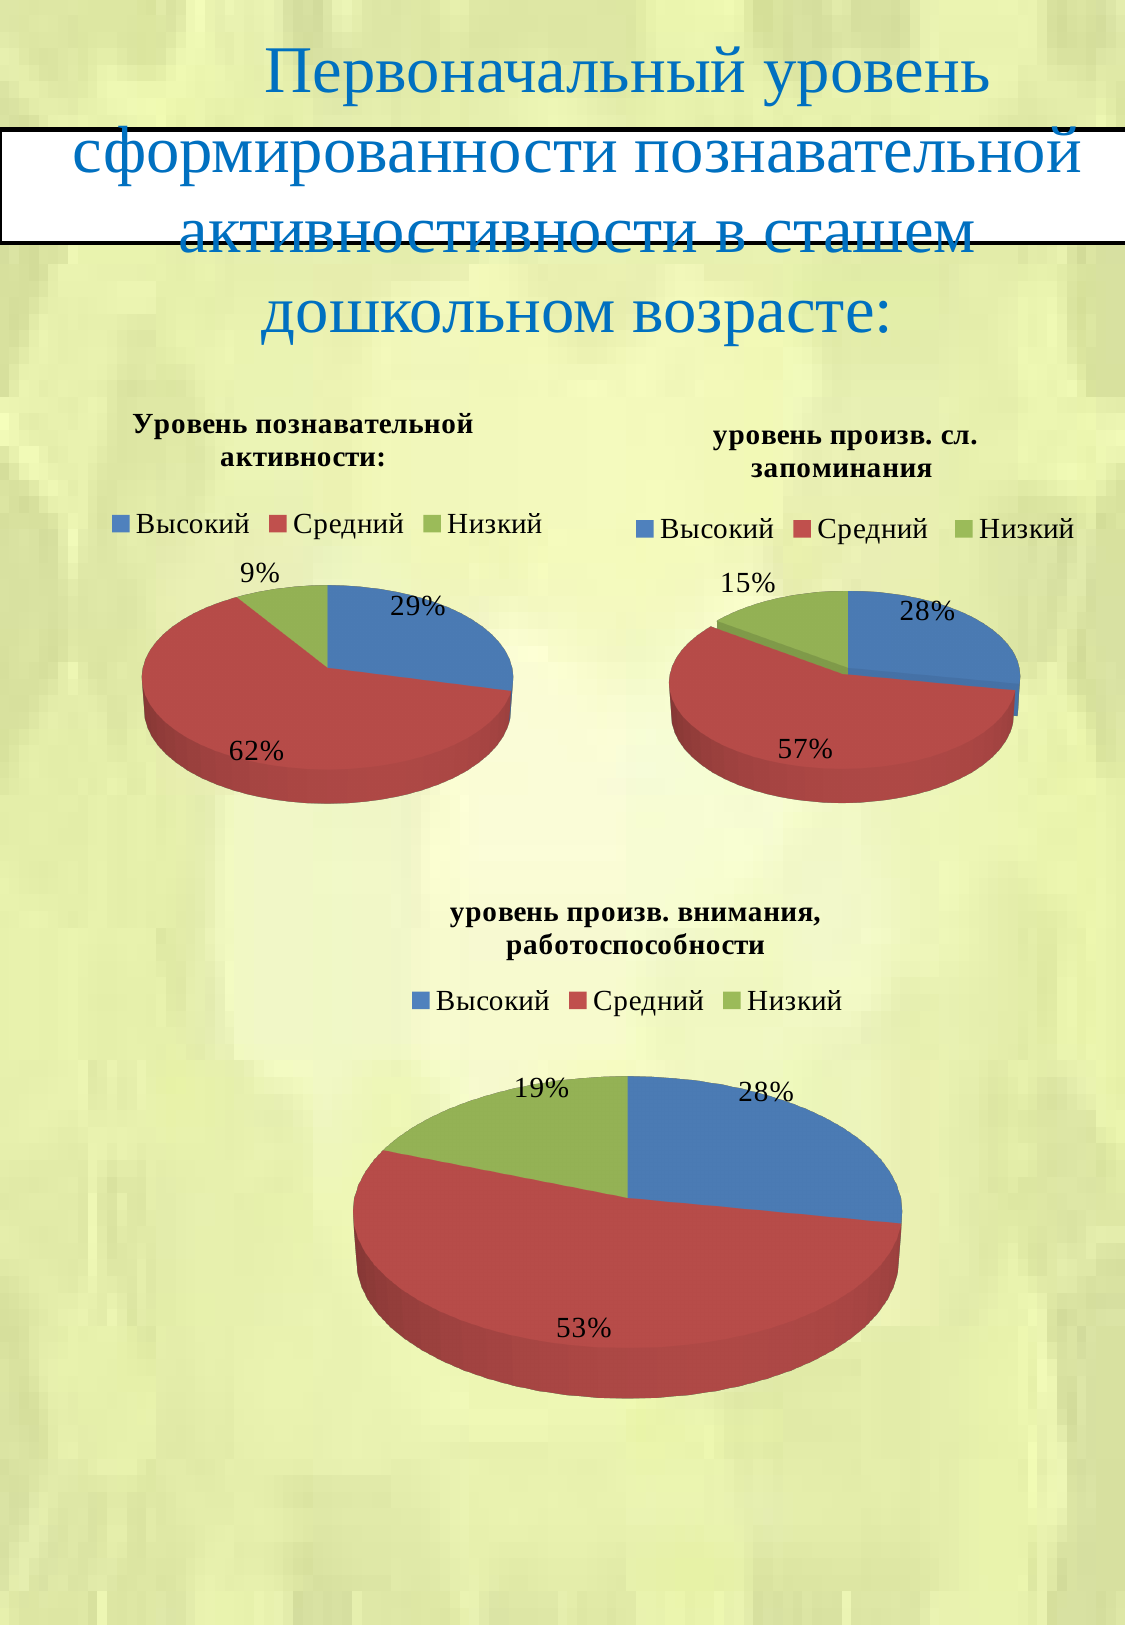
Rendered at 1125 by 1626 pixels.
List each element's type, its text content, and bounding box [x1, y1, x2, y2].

picture [0, 0, 1125, 127]
title Первоначальный уровень сформированности познавательной активностивности в сташем дошкольном возрасте: [0, 127, 1125, 245]
picture [0, 245, 1125, 1625]
chart [23, 390, 1125, 813]
chart [309, 864, 946, 1429]
